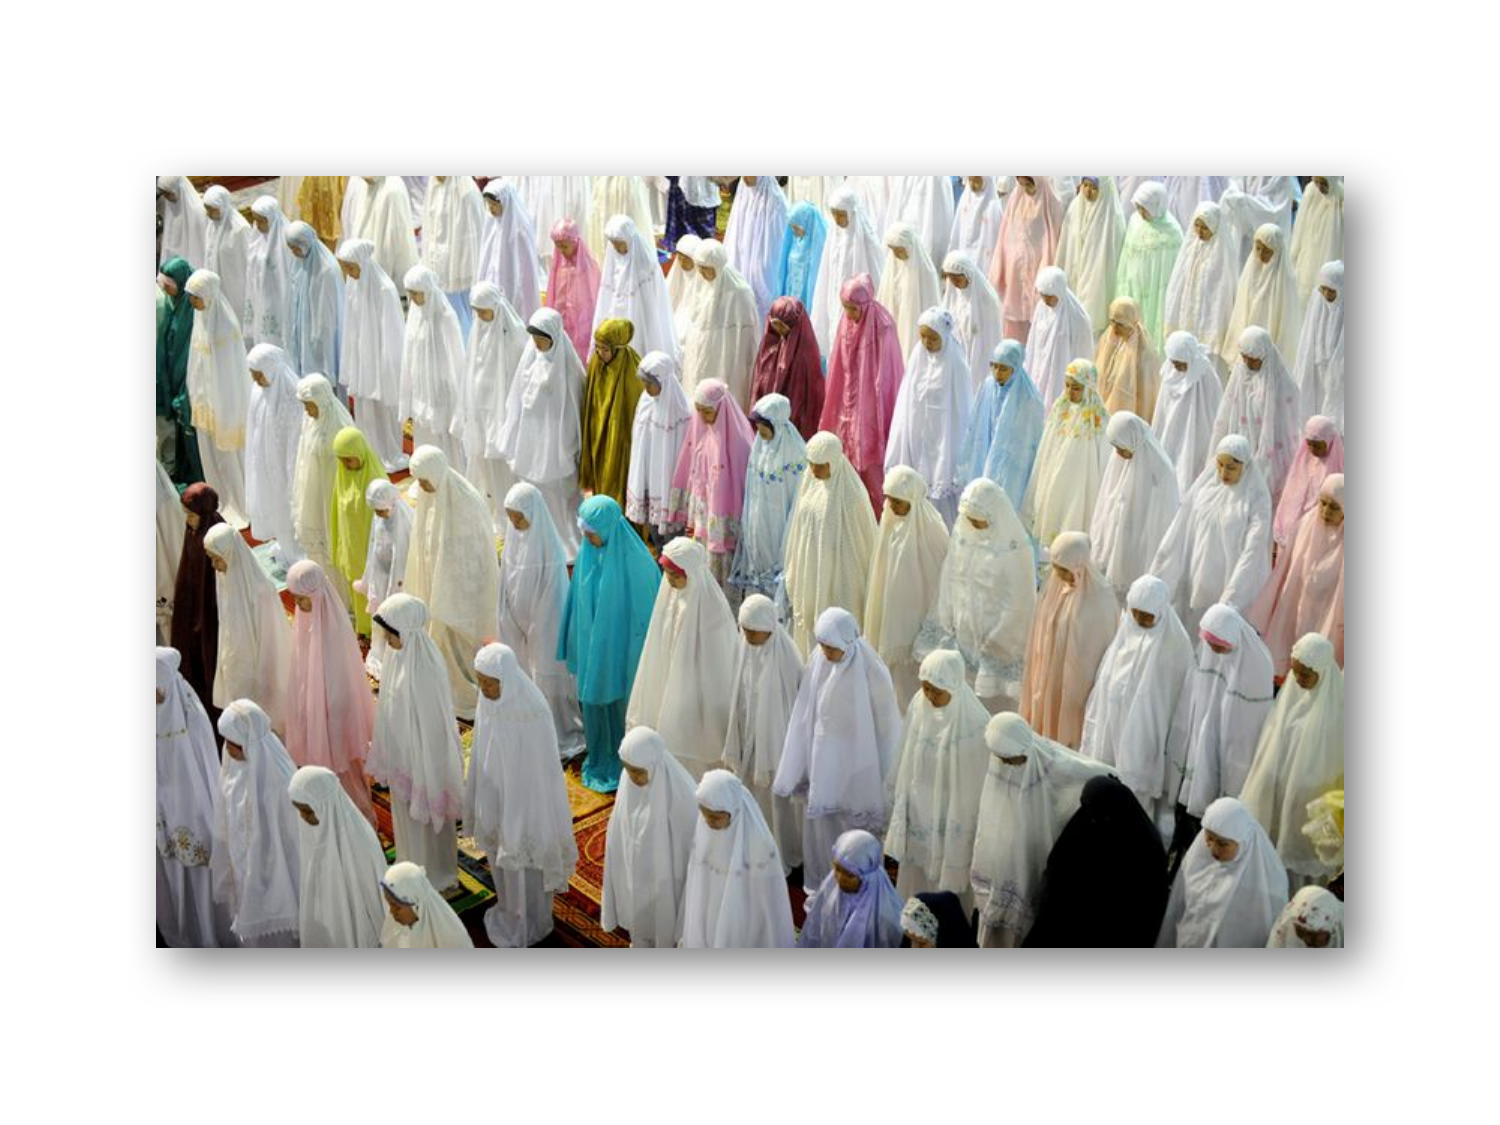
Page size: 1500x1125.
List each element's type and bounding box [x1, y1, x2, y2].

picture [155, 176, 1345, 949]
